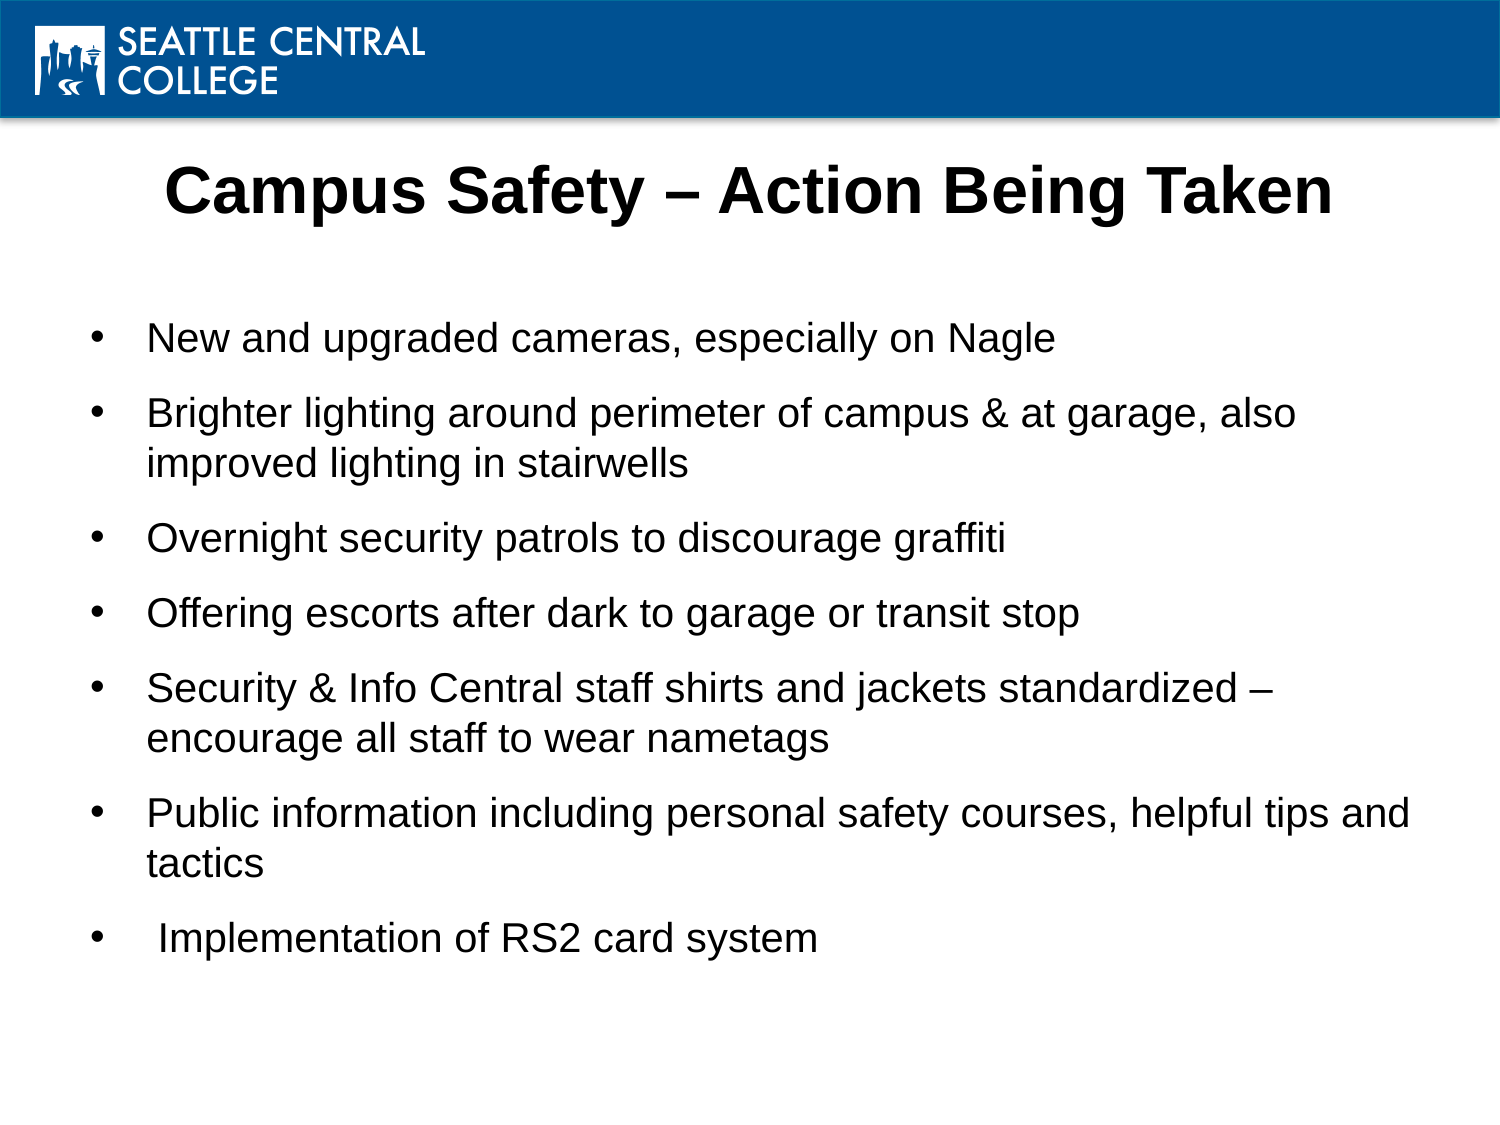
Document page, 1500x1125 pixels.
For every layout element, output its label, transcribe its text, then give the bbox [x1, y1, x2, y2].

picture [35, 25, 425, 95]
title Campus Safety – Action Being Taken [75, 118, 1425, 256]
list New and upgraded cameras, especially on Nagle Brighter lighting around perimeter of campus & at garage, also improved lighting in stairwells Overnight security patrols to discourage graffiti Offering escorts after dark to garage or transit stop Security & Info Central staff shirts and jackets standardized – encourage all staff to wear nametags Public information including personal safety courses, helpful tips and tactics Implementation of RS2 card system [75, 303, 1457, 1091]
